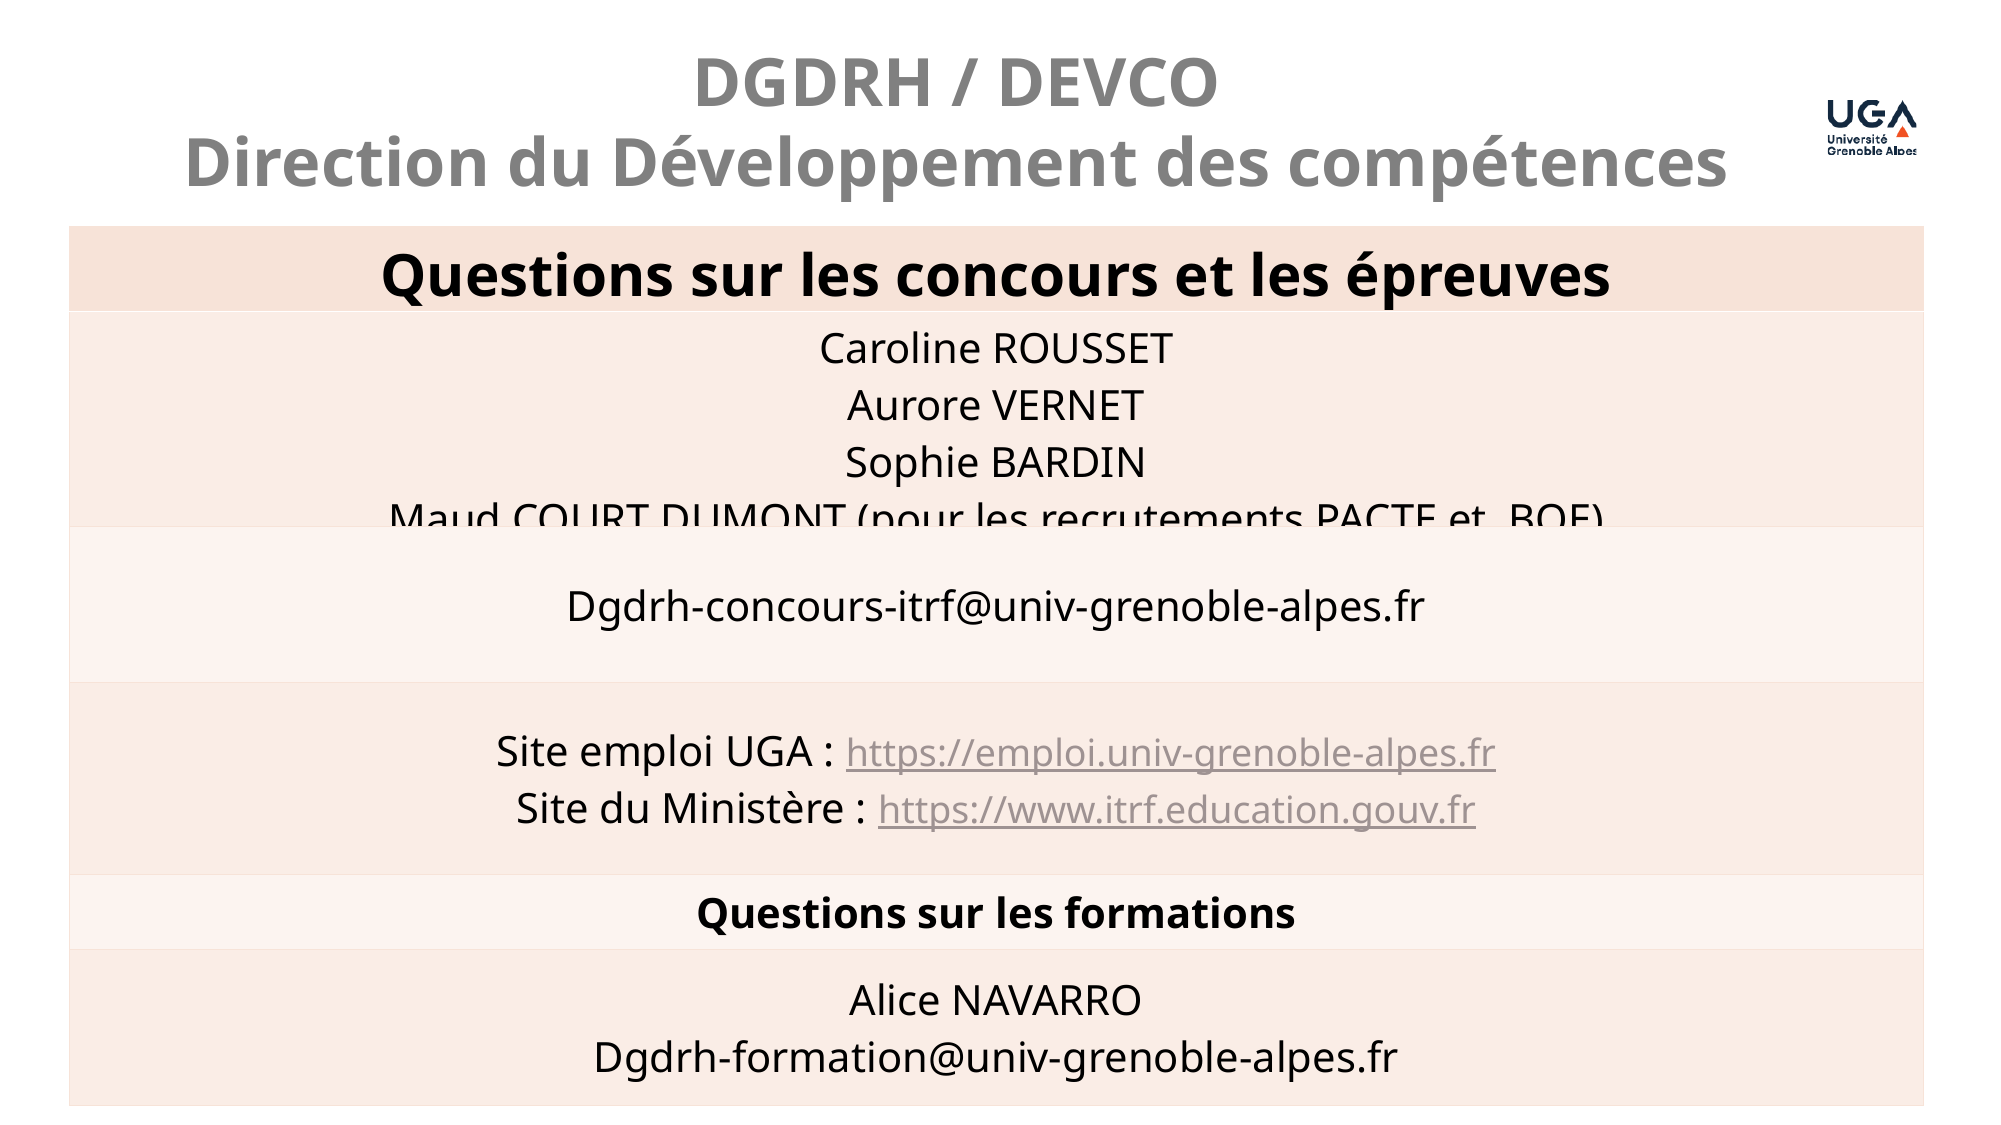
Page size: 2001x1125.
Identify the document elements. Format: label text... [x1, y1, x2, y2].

table_cell Alice NAVARRO Dgdrh-formation@univ-grenoble-alpes.fr [70, 950, 1923, 1105]
table_cell Site emploi UGA : https://emploi.univ-grenoble-alpes.fr Site du Ministère : https://www.itrf.education.gouv.fr [70, 683, 1923, 874]
text_box DGDRH / DEVCO Direction du Développement des compétences [69, 32, 1844, 208]
table_cell Dgdrh-concours-itrf@univ-grenoble-alpes.fr [70, 527, 1923, 682]
table_header Questions sur les concours et les épreuves [70, 227, 1923, 311]
table_cell Caroline ROUSSET Aurore VERNET Sophie BARDIN Maud COURT DUMONT (pour les recrutements PACTE et BOE) [70, 312, 1923, 526]
table_cell Questions sur les formations [70, 875, 1923, 949]
